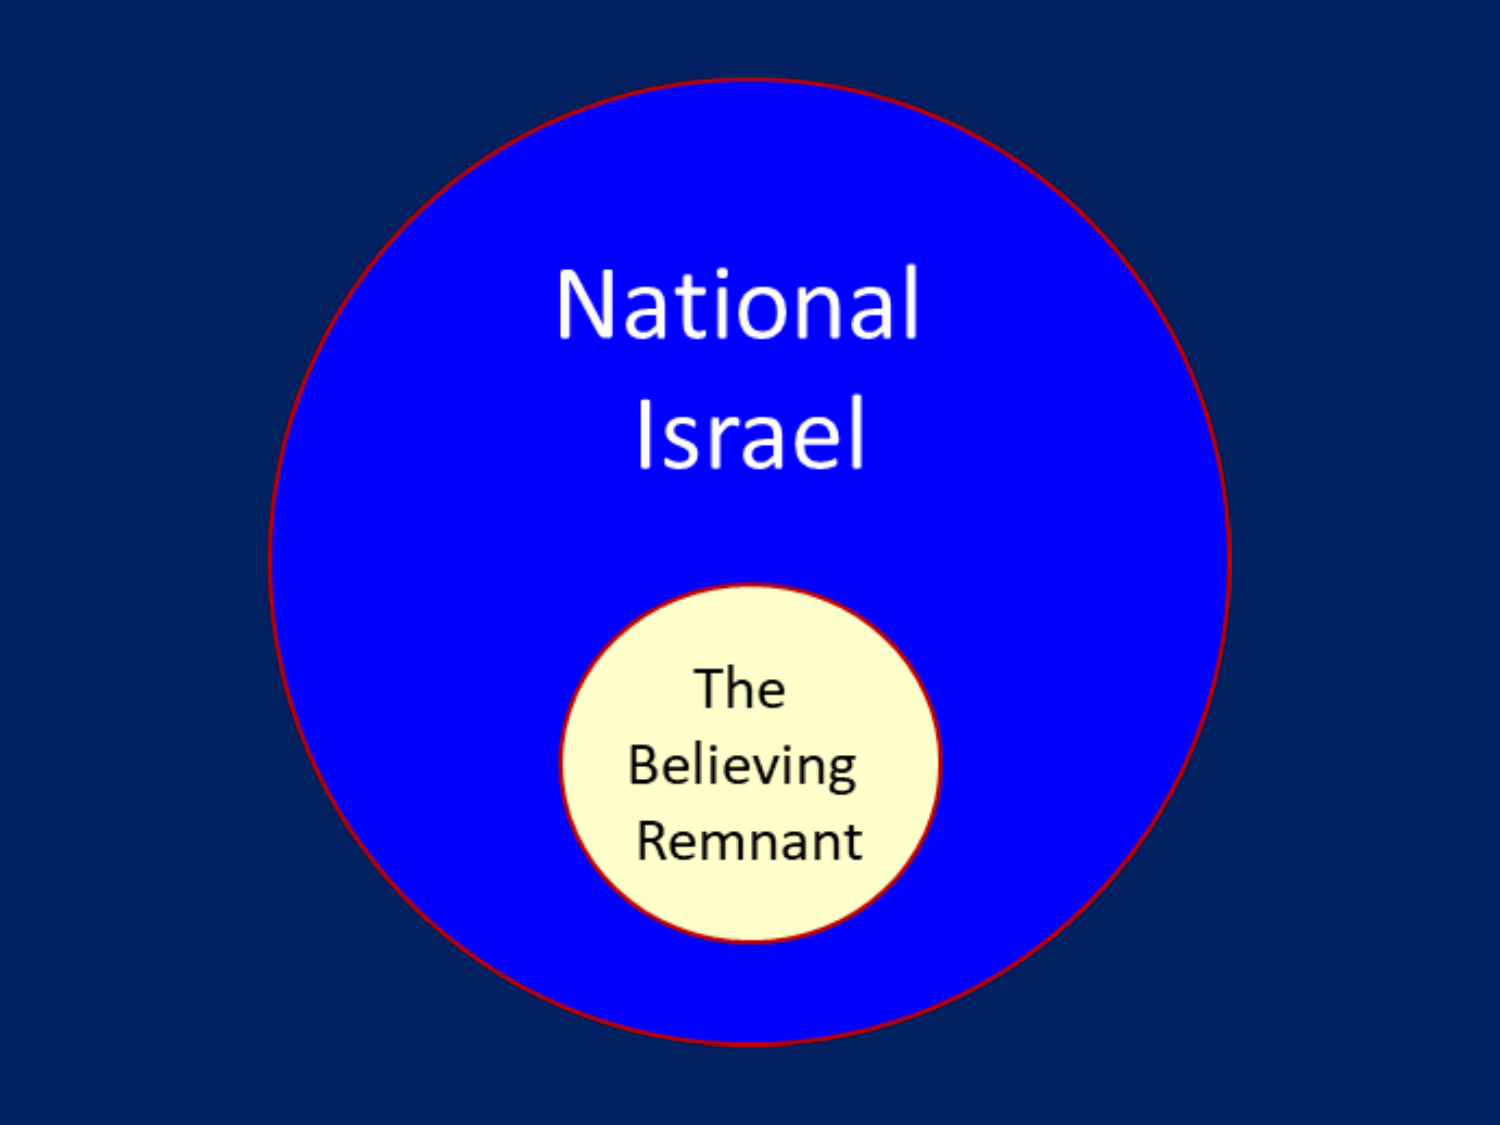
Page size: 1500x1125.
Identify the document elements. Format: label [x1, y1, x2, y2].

picture [268, 77, 1232, 1048]
